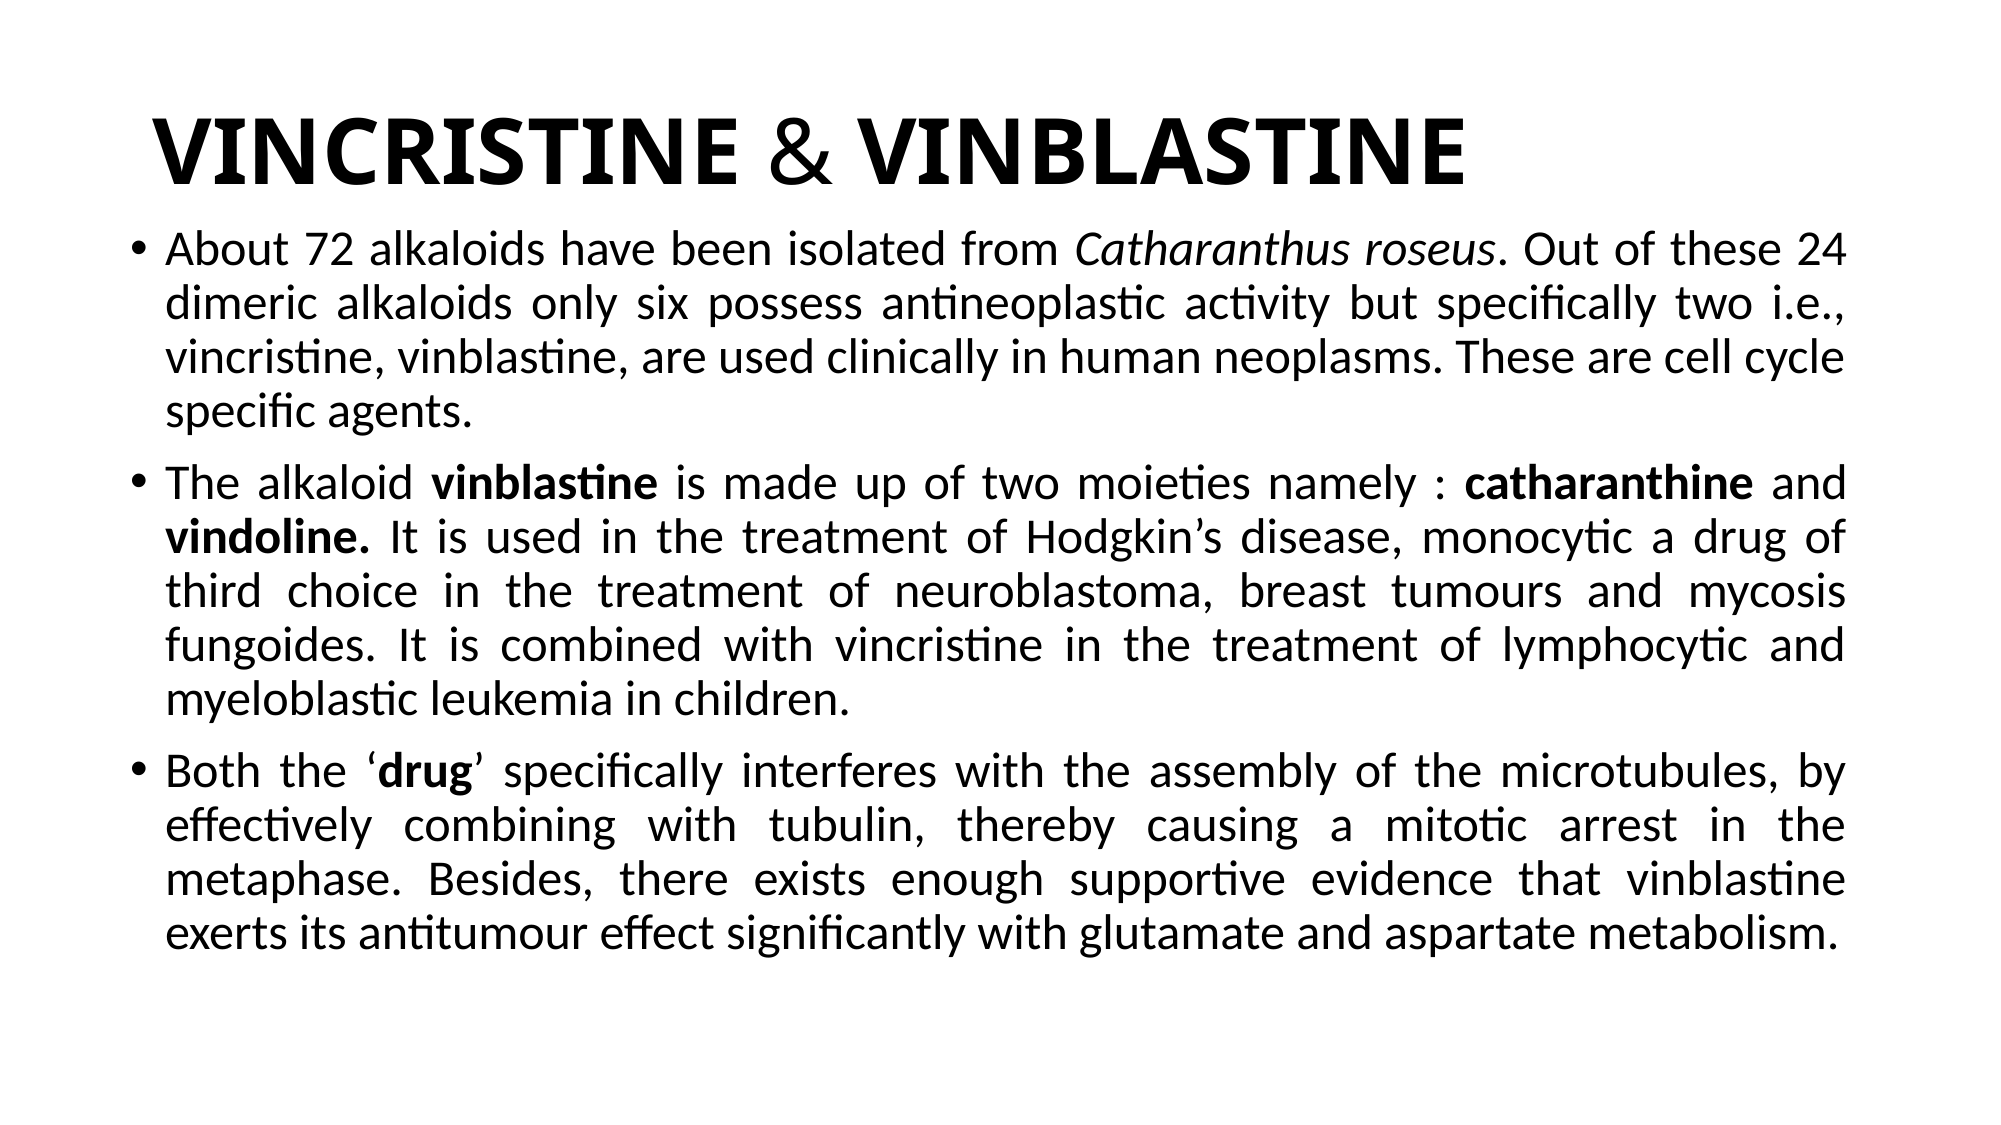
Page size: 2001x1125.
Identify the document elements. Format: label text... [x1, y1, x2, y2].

list About 72 alkaloids have been isolated from Catharanthus roseus. Out of these 24 dimeric alkaloids only six possess antineoplastic activity but specifically two i.e., vincristine, vinblastine, are used clinically in human neoplasms. These are cell cycle specific agents. The alkaloid vinblastine is made up of two moieties namely : catharanthine and vindoline. It is used in the treatment of Hodgkin’s disease, monocytic a drug of third choice in the treatment of neuroblastoma, breast tumours and mycosis fungoides. It is combined with vincristine in the treatment of lymphocytic and myeloblastic leukemia in children. Both the ‘drug’ specifically interferes with the assembly of the microtubules, by effectively combining with tubulin, thereby causing a mitotic arrest in the metaphase. Besides, there exists enough supportive evidence that vinblastine exerts its antitumour effect significantly with glutamate and aspartate metabolism. [115, 215, 1863, 1014]
title VINCRISTINE & VINBLASTINE [137, 59, 1863, 215]
